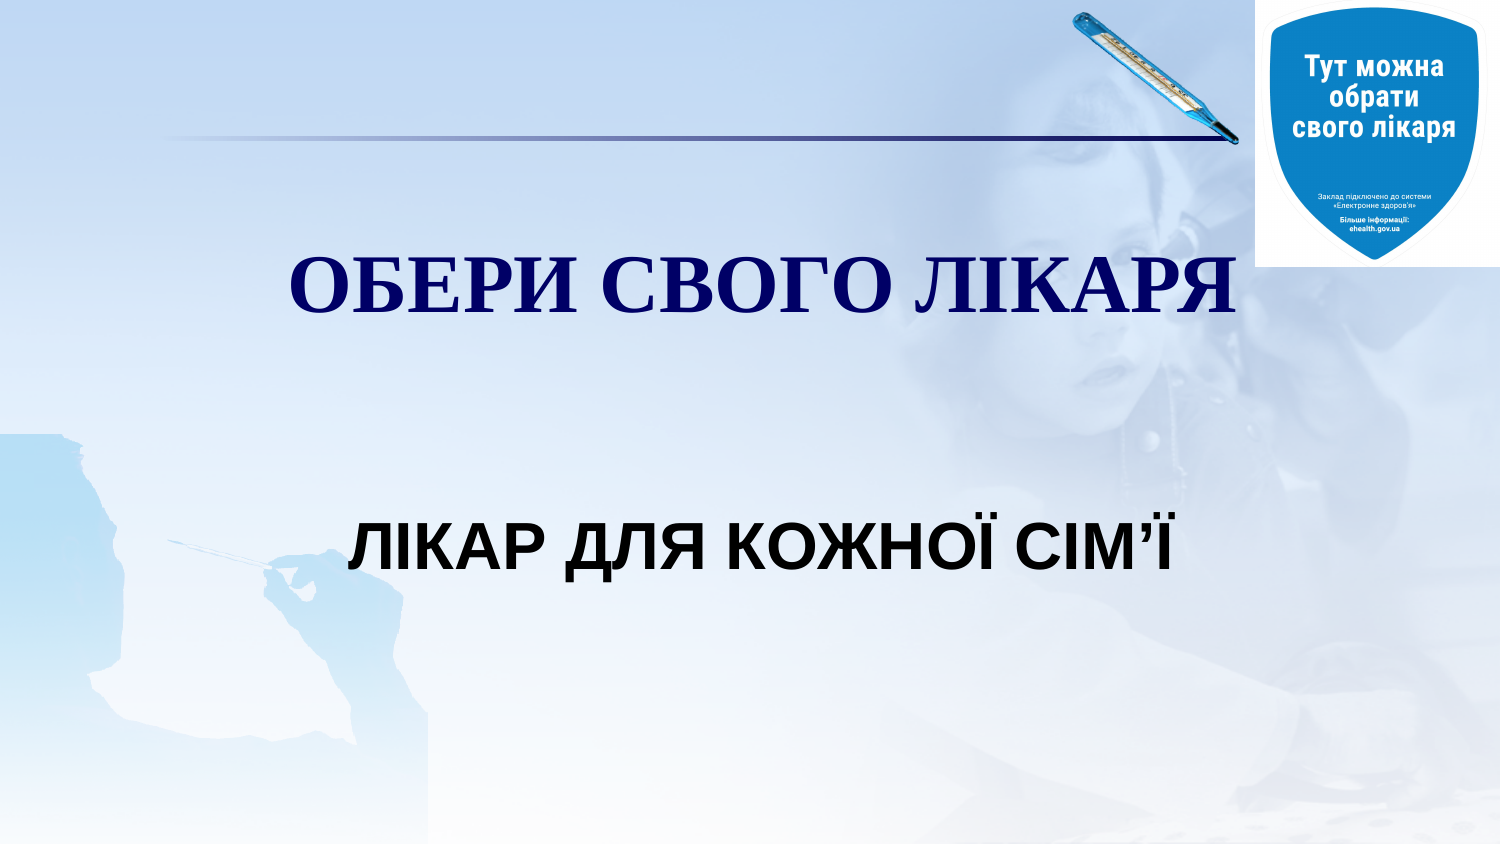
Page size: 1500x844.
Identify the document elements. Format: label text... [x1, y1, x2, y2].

title ОБЕРИ СВОГО ЛІКАРЯ [124, 198, 1401, 360]
list ЛІКАР ДЛЯ КОЖНОЇ СІМ’Ї [97, 495, 1425, 792]
picture [0, 0, 1500, 844]
